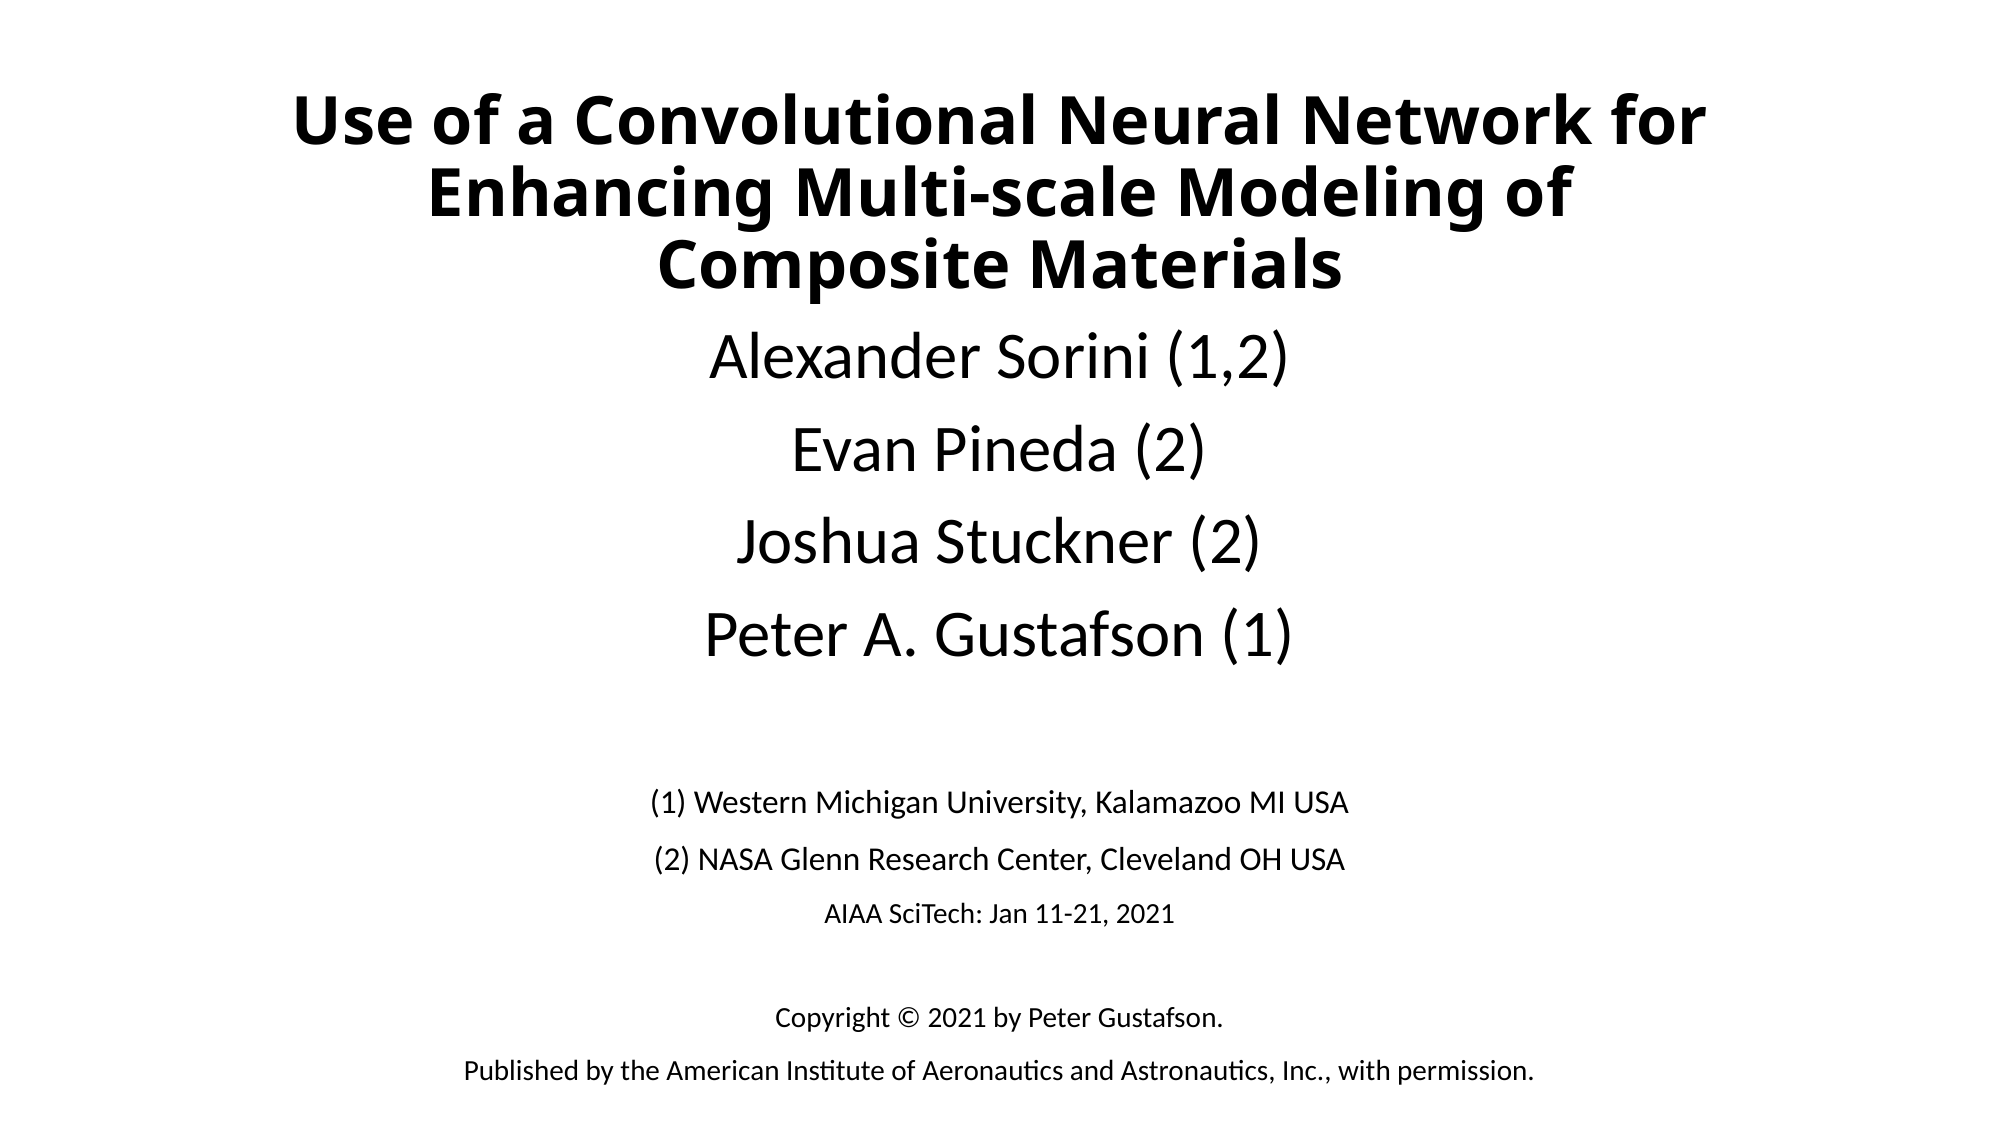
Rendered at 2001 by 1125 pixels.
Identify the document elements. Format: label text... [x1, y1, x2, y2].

text_box Alexander Sorini (1,2) Evan Pineda (2) Joshua Stuckner (2) Peter A. Gustafson (1) (1) Western Michigan University, Kalamazoo MI USA (2) NASA Glenn Research Center, Cleveland OH USA AIAA SciTech: Jan 11-21, 2021 Copyright © 2021 by Peter Gustafson. Published by the American Institute of Aeronautics and Astronautics, Inc., with permission. [249, 313, 1750, 585]
text_box Use of a Convolutional Neural Network for Enhancing Multi-scale Modeling of Composite Materials [249, 0, 1750, 310]
